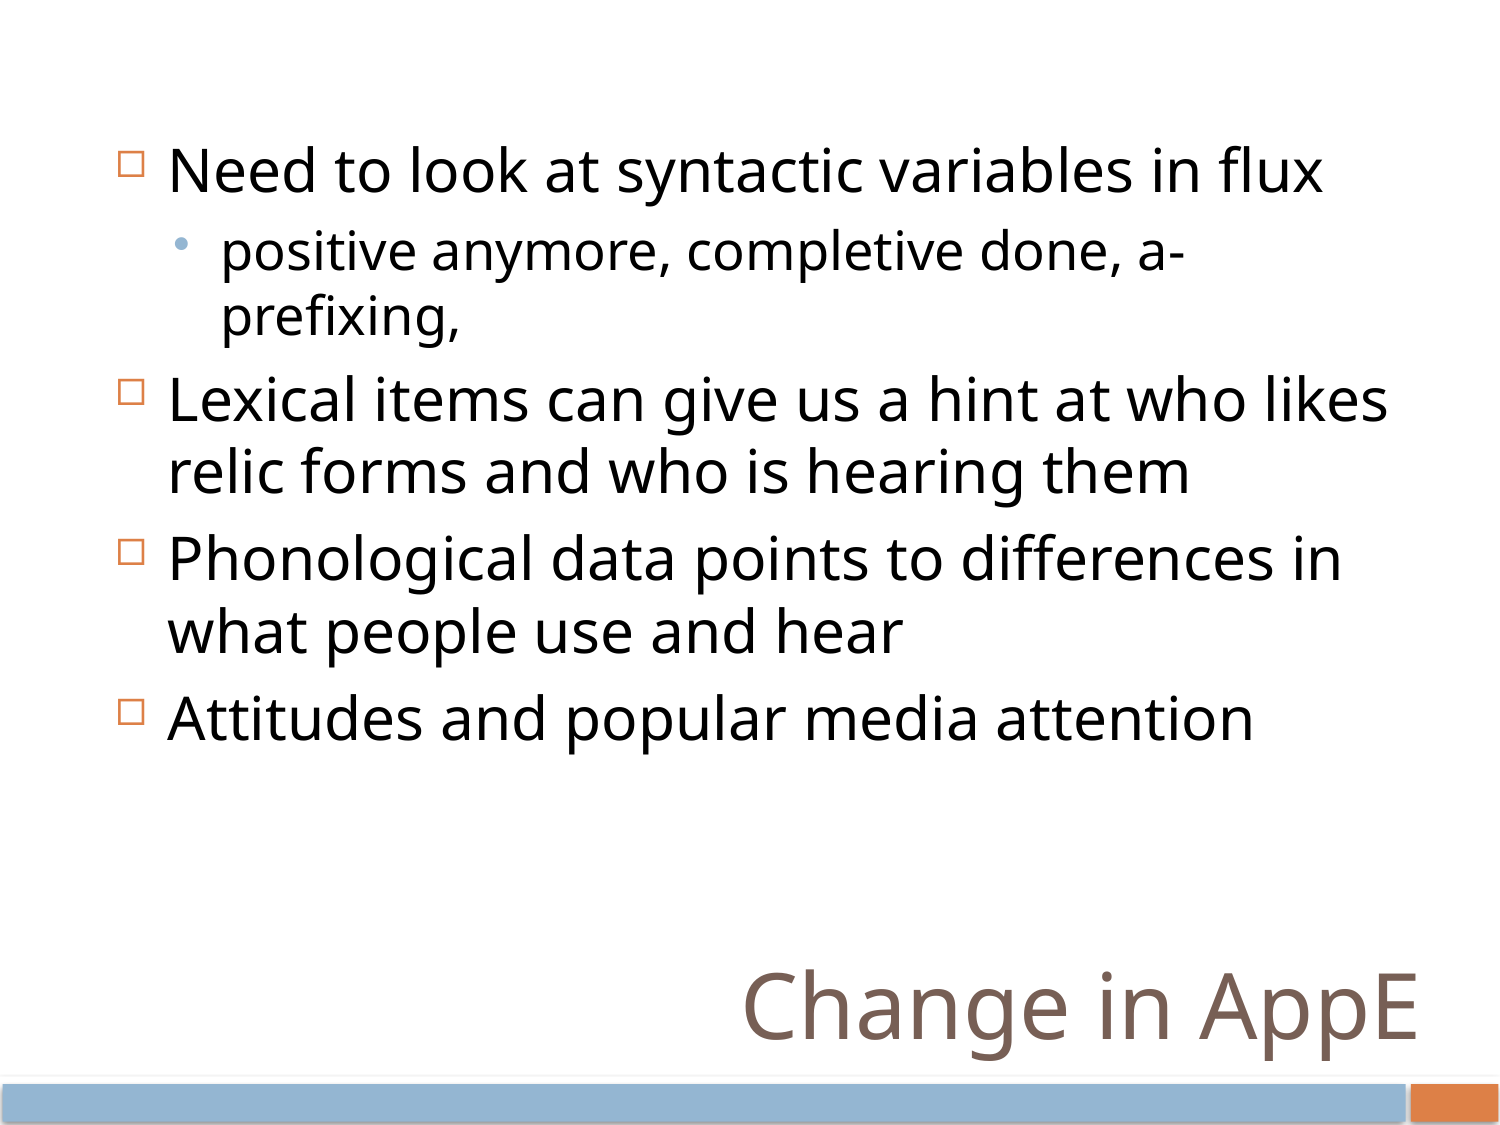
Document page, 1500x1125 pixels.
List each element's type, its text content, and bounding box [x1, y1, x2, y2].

title Change in AppE [99, 921, 1438, 1085]
list Need to look at syntactic variables in flux positive anymore, completive done, a-prefixing, Lexical items can give us a hint at who likes relic forms and who is hearing them Phonological data points to differences in what people use and hear Attitudes and popular media attention [100, 124, 1438, 863]
